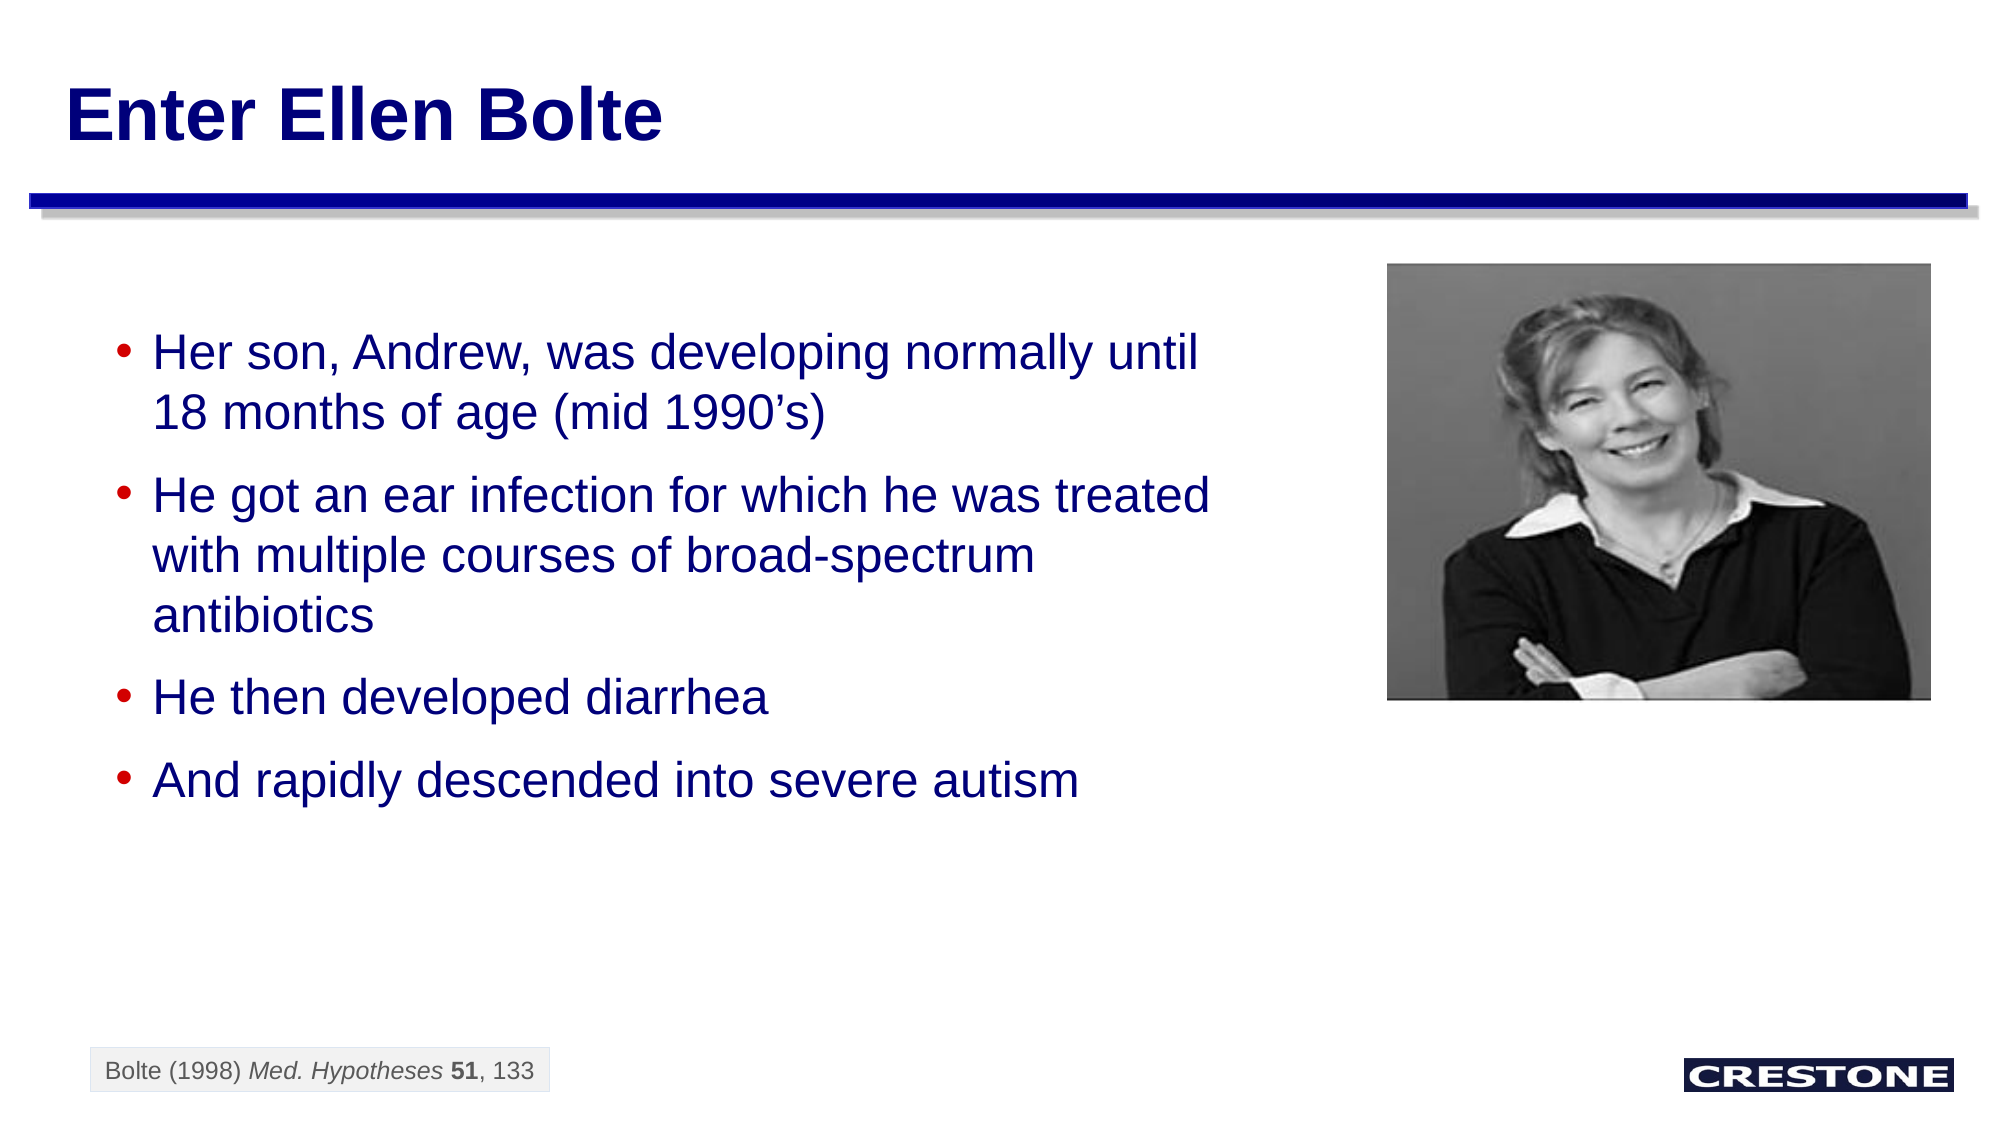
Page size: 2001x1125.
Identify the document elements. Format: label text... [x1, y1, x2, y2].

title Enter Ellen Bolte [50, 45, 1950, 175]
list Her son, Andrew, was developing normally until 18 months of age (mid 1990’s) He got an ear infection for which he was treated with multiple courses of broad-spectrum antibiotics He then developed diarrhea And rapidly descended into severe autism [100, 312, 1251, 860]
picture [1684, 1058, 1954, 1092]
picture [1387, 262, 1931, 703]
text_box Bolte (1998) Med. Hypotheses 51, 133 [90, 1047, 550, 1092]
